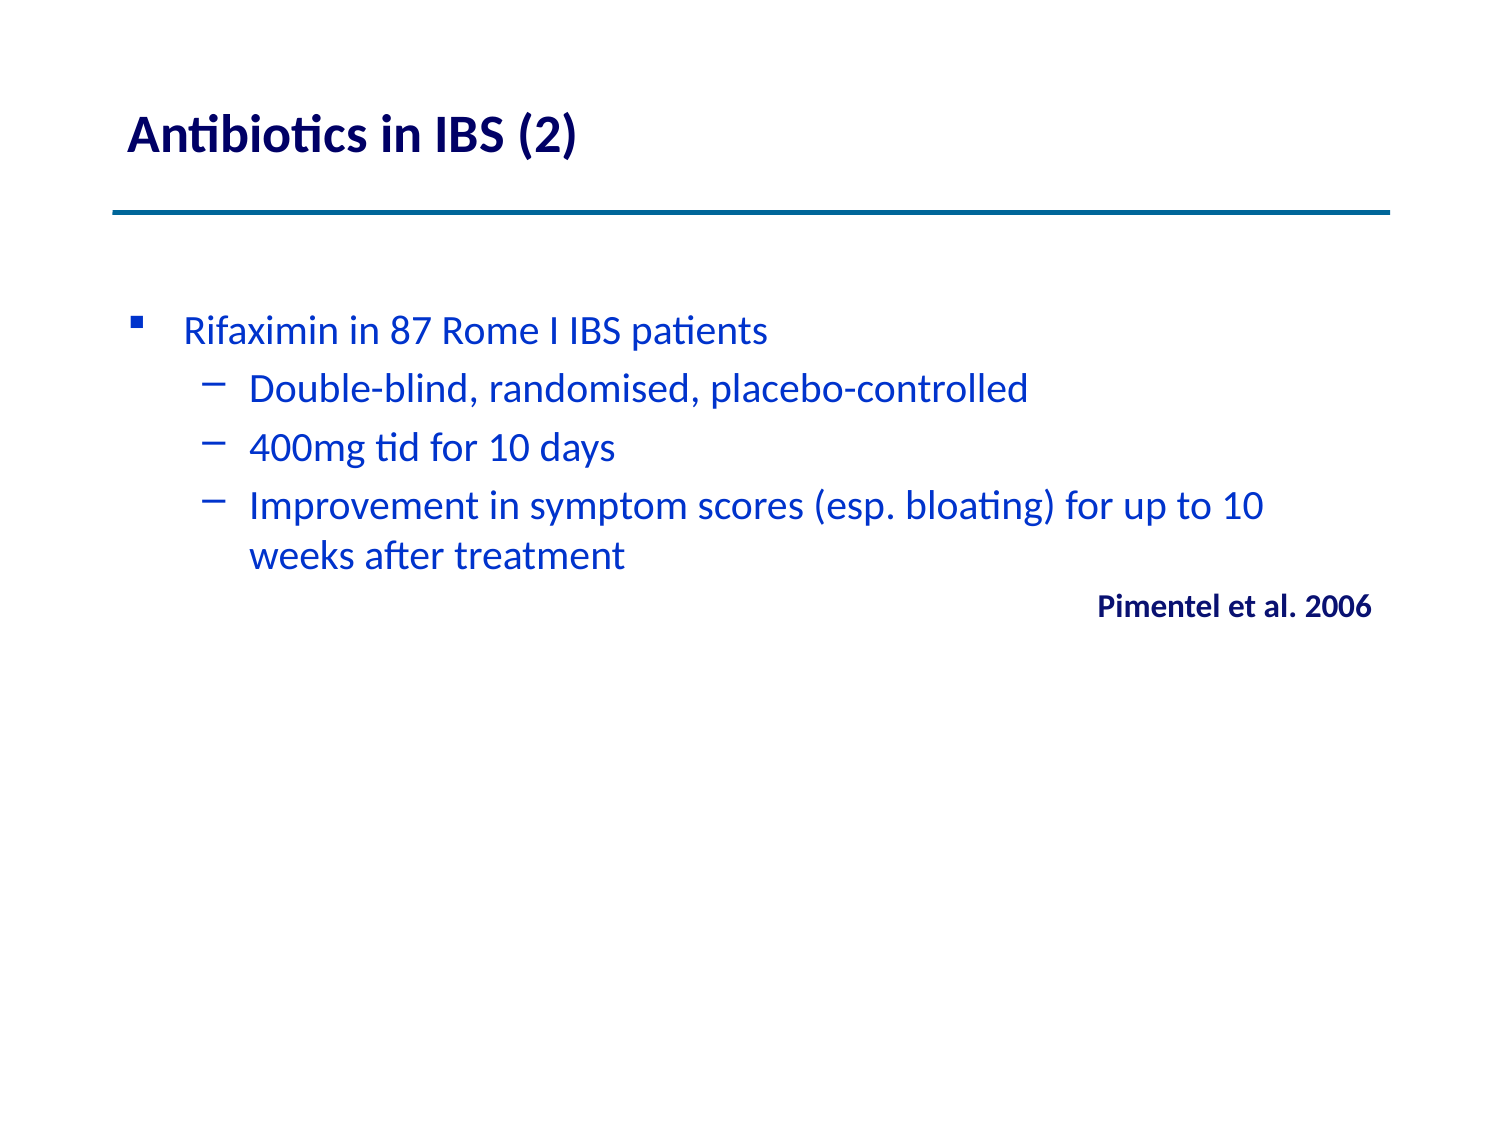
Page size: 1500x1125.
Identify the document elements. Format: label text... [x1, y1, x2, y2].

list Rifaximin in 87 Rome I IBS patients Double-blind, randomised, placebo-controlled 400mg tid for 10 days Improvement in symptom scores (esp. bloating) for up to 10 weeks after treatment Pimentel et al. 2006 [112, 231, 1388, 982]
title Antibiotics in IBS (2) [112, 62, 1388, 200]
